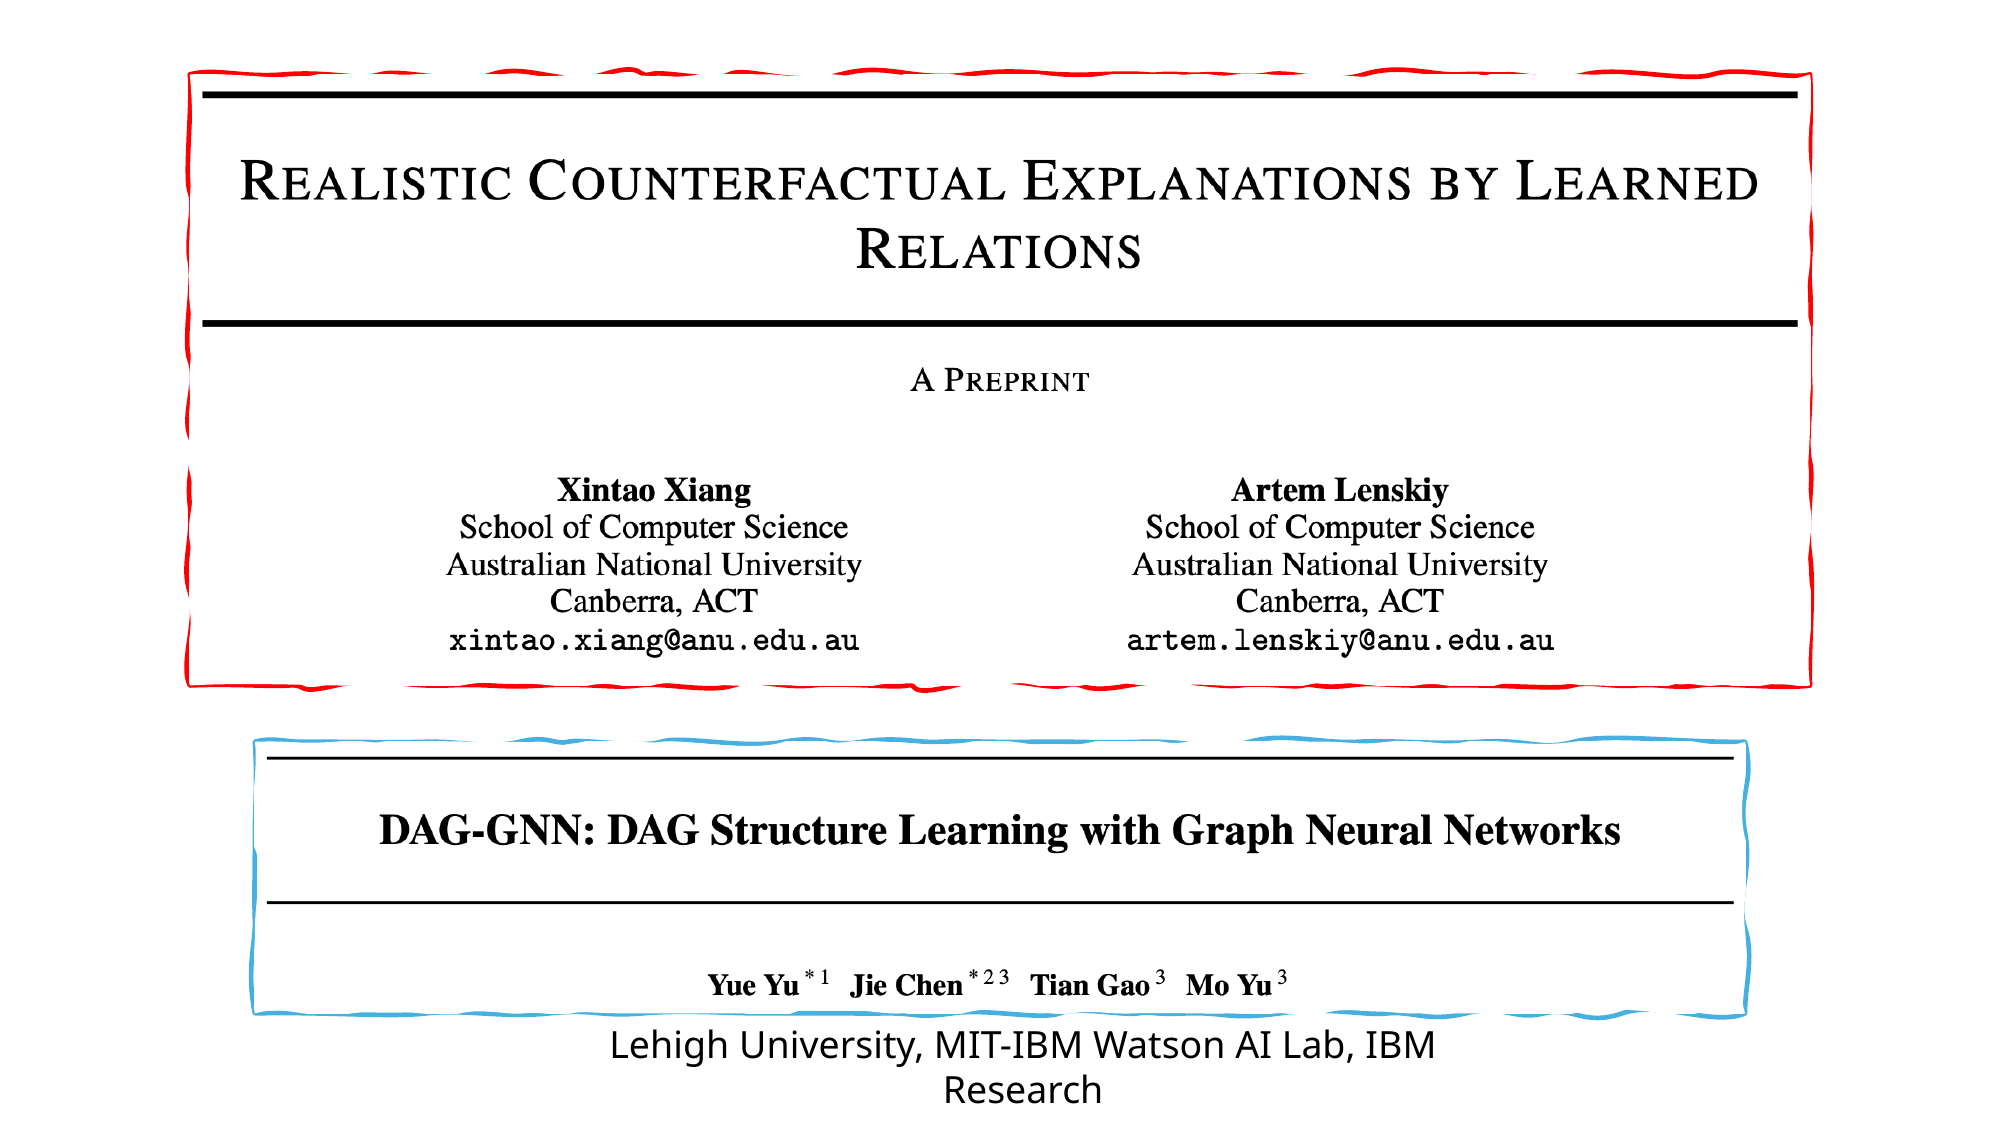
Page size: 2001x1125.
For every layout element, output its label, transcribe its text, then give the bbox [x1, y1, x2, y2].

picture [189, 73, 1811, 686]
text_box Lehigh University, MIT-IBM Watson AI Lab, IBM Research [523, 1014, 1524, 1119]
picture [254, 741, 1746, 1014]
